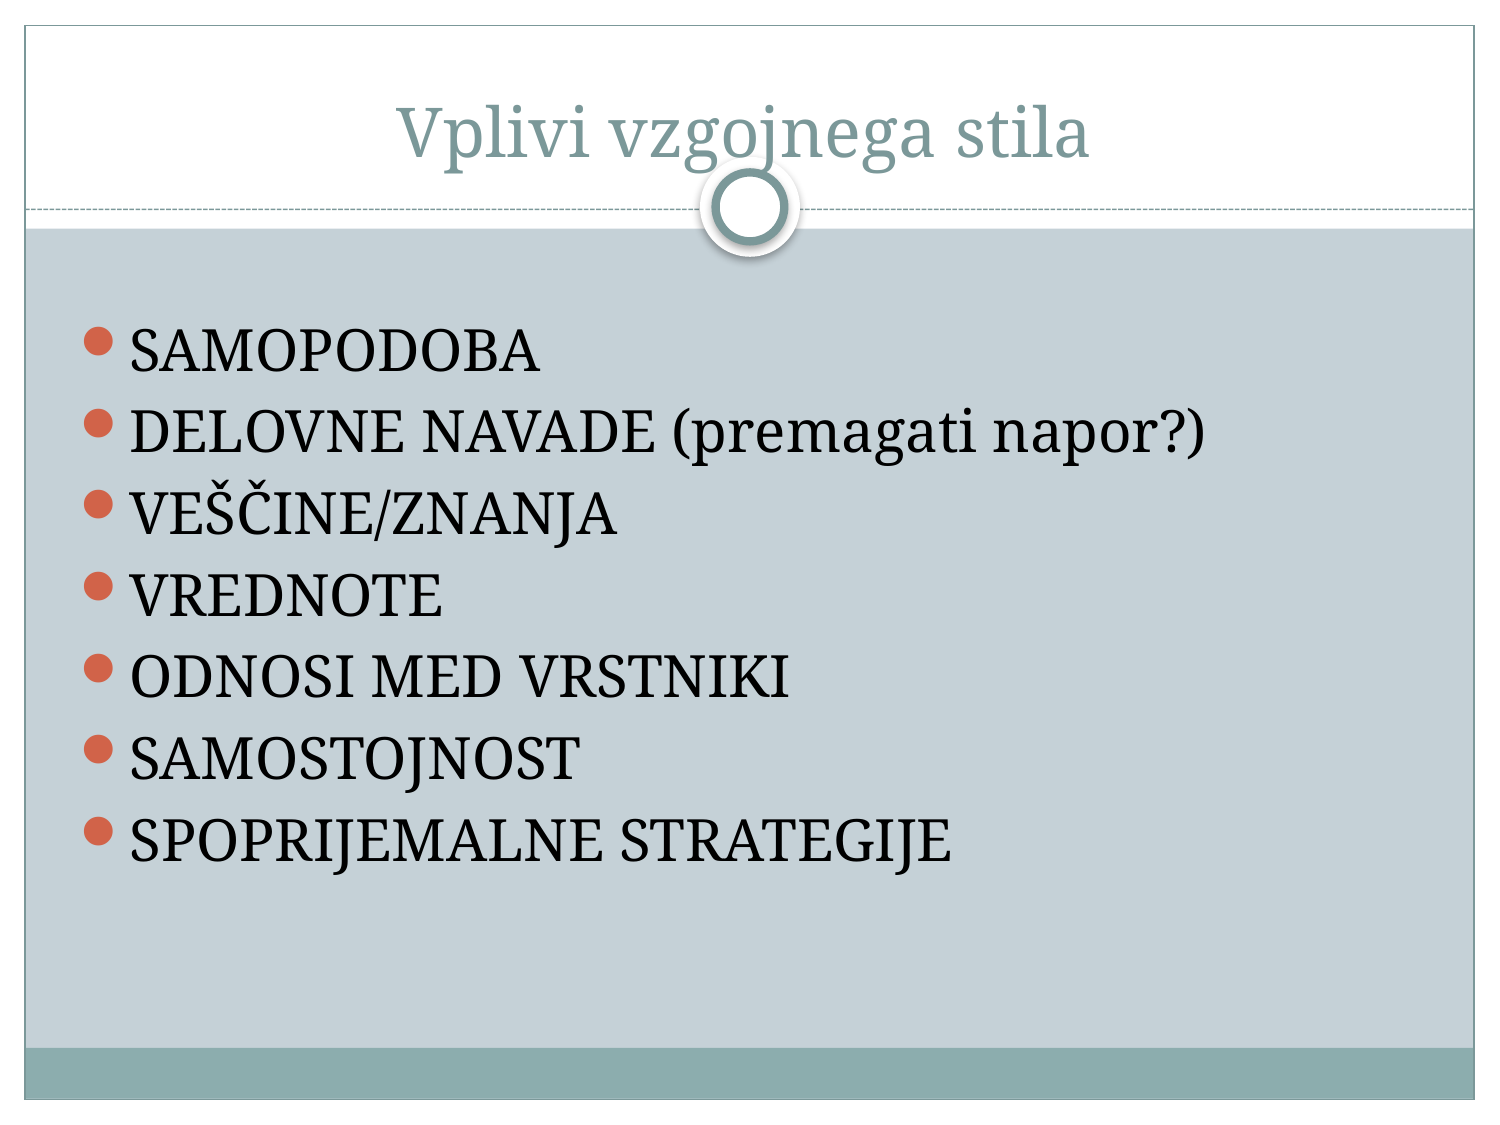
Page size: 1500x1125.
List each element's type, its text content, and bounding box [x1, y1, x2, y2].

list SAMOPODOBA DELOVNE NAVADE (premagati napor?) VEŠČINE/ZNANJA VREDNOTE ODNOSI MED VRSTNIKI SAMOSTOJNOST SPOPRIJEMALNE STRATEGIJE [64, 243, 1425, 1047]
title Vplivi vzgojnega stila [45, 54, 1446, 180]
